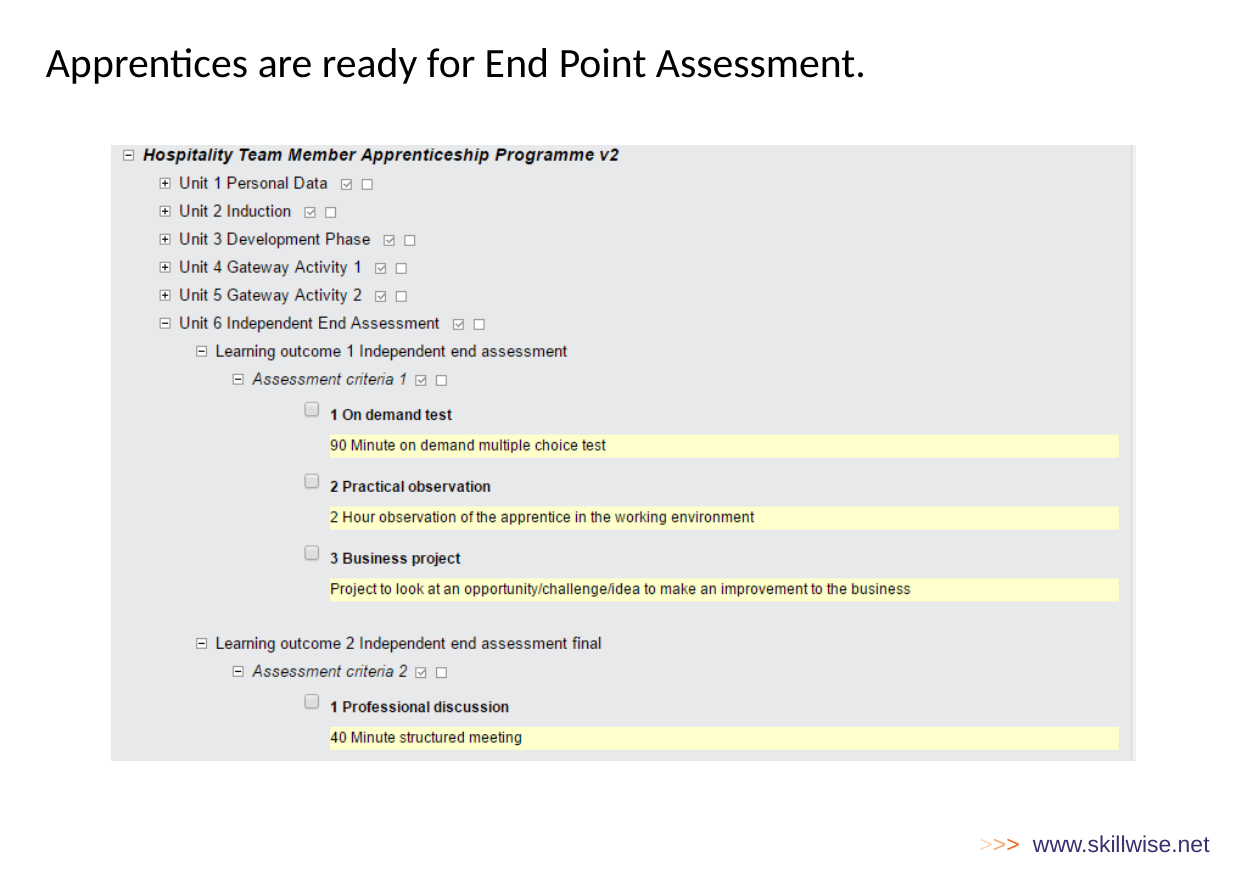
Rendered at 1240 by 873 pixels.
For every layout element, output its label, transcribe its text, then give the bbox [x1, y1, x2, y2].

text_box >>> www.skillwise.net [979, 831, 1211, 873]
picture [111, 145, 1137, 762]
text_box Apprentices are ready for End Point Assessment. [45, 37, 1081, 86]
